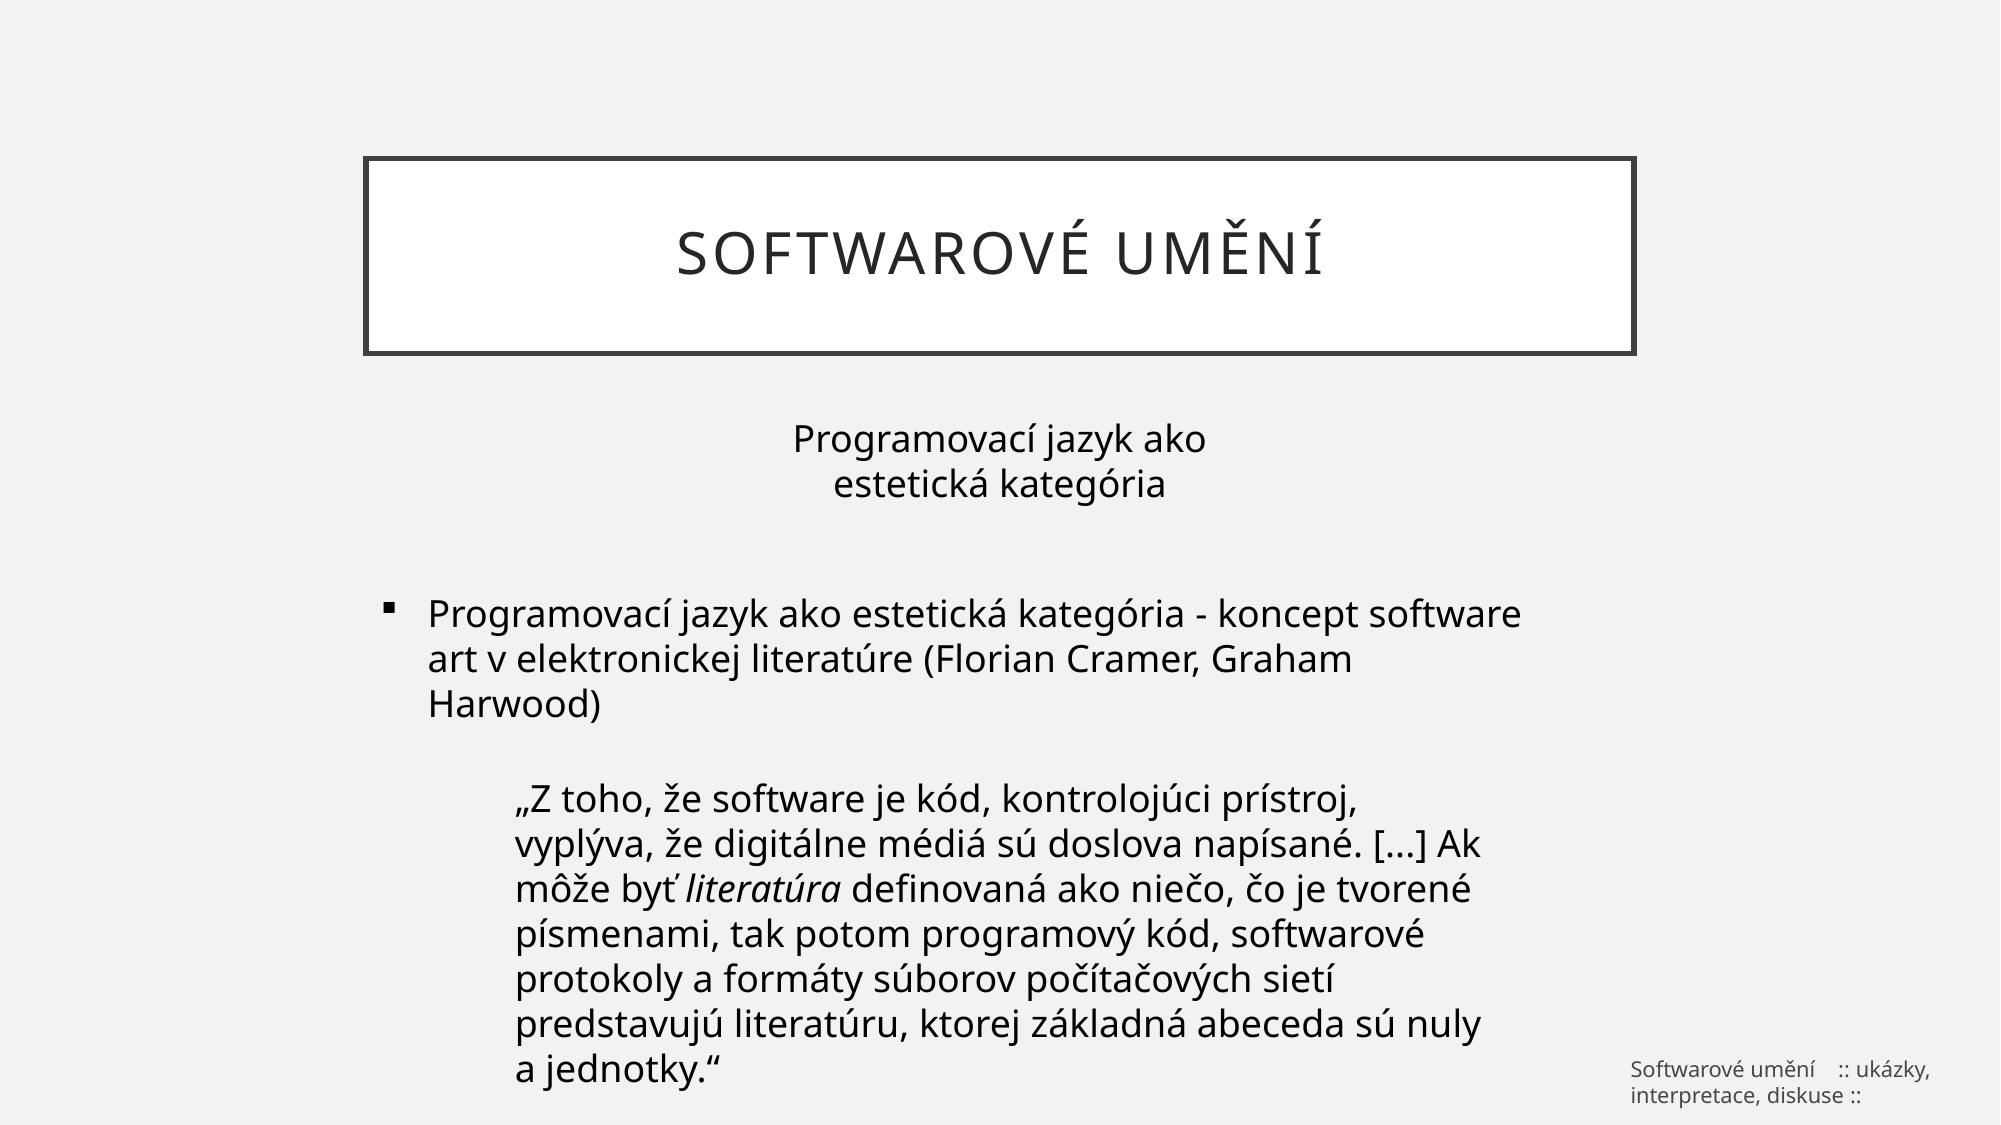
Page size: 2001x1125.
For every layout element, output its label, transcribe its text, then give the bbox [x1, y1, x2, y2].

title Softwarové umění [363, 156, 1637, 356]
text_box Programovací jazyk ako estetická kategória - koncept software art v elektronickej literatúre (Florian Cramer, Graham Harwood) [365, 582, 1551, 733]
footer Softwarové umění :: ukázky, interpretace, diskuse :: [1615, 1056, 2000, 1108]
text_box „Z toho, že software je kód, kontrolojúci prístroj, vyplýva, že digitálne médiá sú doslova napísané. [...] Ak môže byť literatúra definovaná ako niečo, čo je tvorené písmenami, tak potom programový kód, softwarové protokoly a formáty súborov počítačových sietí predstavujú literatúru, ktorej základná abeceda sú nuly a jednotky.“ CRAMER, Florian – GABRIEL, Ulrike. Software Art, 2001 [500, 767, 1500, 1125]
text_box Programovací jazyk ako estetická kategória [717, 407, 1283, 513]
